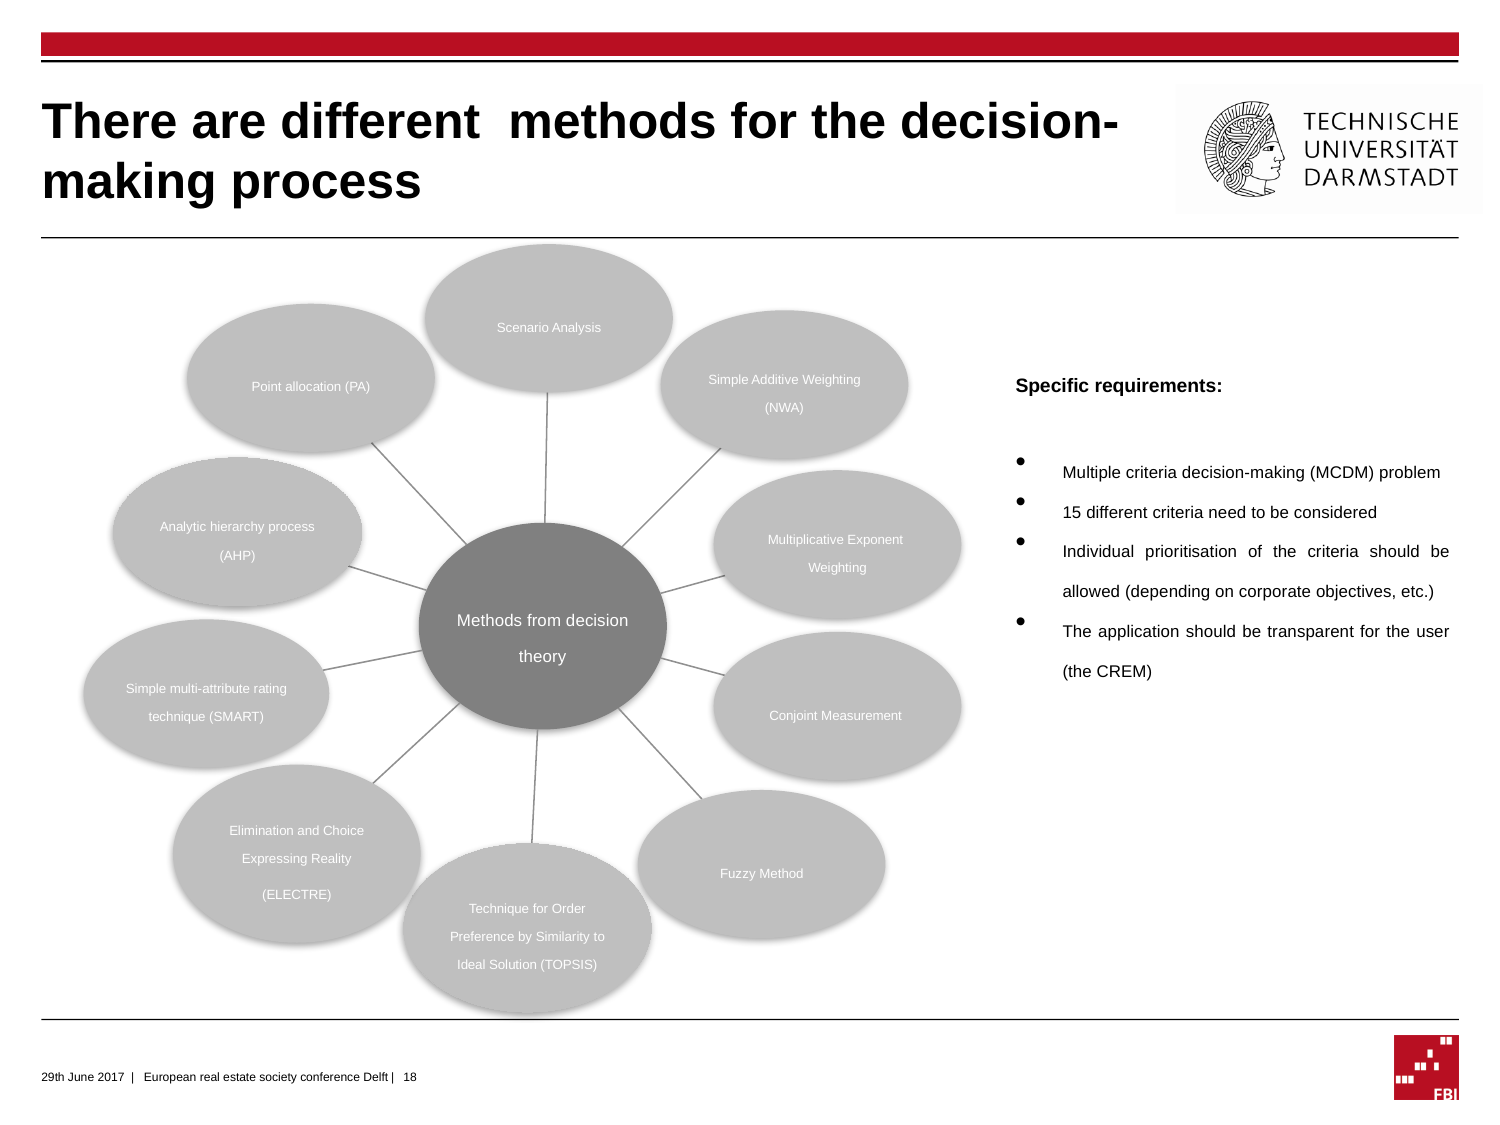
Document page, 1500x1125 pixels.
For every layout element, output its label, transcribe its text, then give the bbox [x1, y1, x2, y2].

title There are different methods for the decision-making process [41, 79, 1170, 218]
text_box Specific requirements: Multiple criteria decision-making (MCDM) problem 15 different criteria need to be considered Individual prioritisation of the criteria should be allowed (depending on corporate objectives, etc.) The application should be transparent for the user (the CREM) [1238, 343, 1465, 734]
picture [1175, 84, 1483, 214]
picture [1394, 1035, 1459, 1100]
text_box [0, 241, 1234, 1021]
